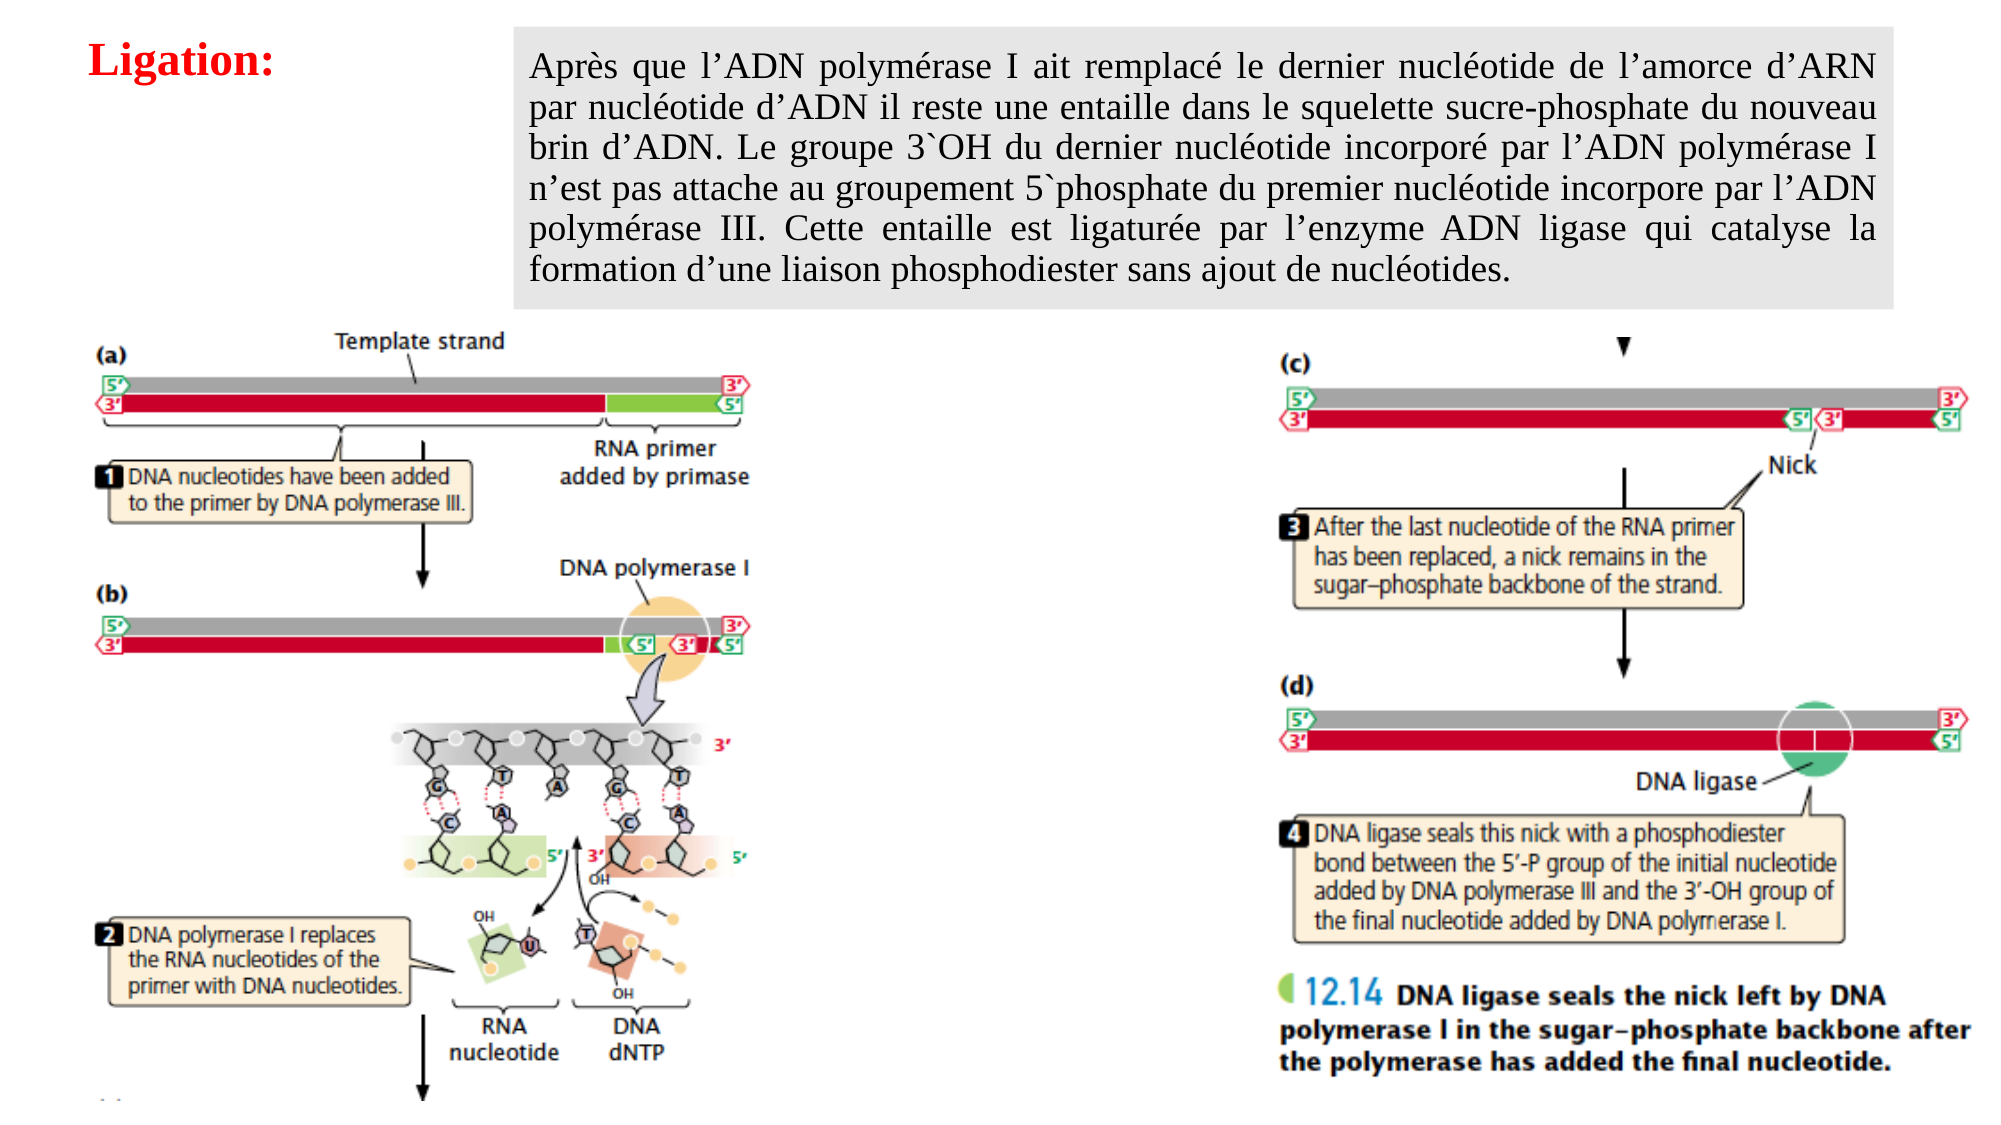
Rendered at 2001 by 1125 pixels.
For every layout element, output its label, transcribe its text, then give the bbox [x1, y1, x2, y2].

text_box Après que l’ADN polymérase I ait remplacé le dernier nucléotide de l’amorce d’ARN par nucléotide d’ADN il reste une entaille dans le squelette sucre-phosphate du nouveau brin d’ADN. Le groupe 3`OH du dernier nucléotide incorporé par l’ADN polymérase I n’est pas attache au groupement 5`phosphate du premier nucléotide incorpore par l’ADN polymérase III. Cette entaille est ligaturée par l’enzyme ADN ligase qui catalyse la formation d’une liaison phosphodiester sans ajout de nucléotides. [513, 26, 1894, 310]
picture [65, 309, 809, 1101]
title Ligation: [73, 26, 438, 94]
picture [1257, 337, 2000, 1101]
